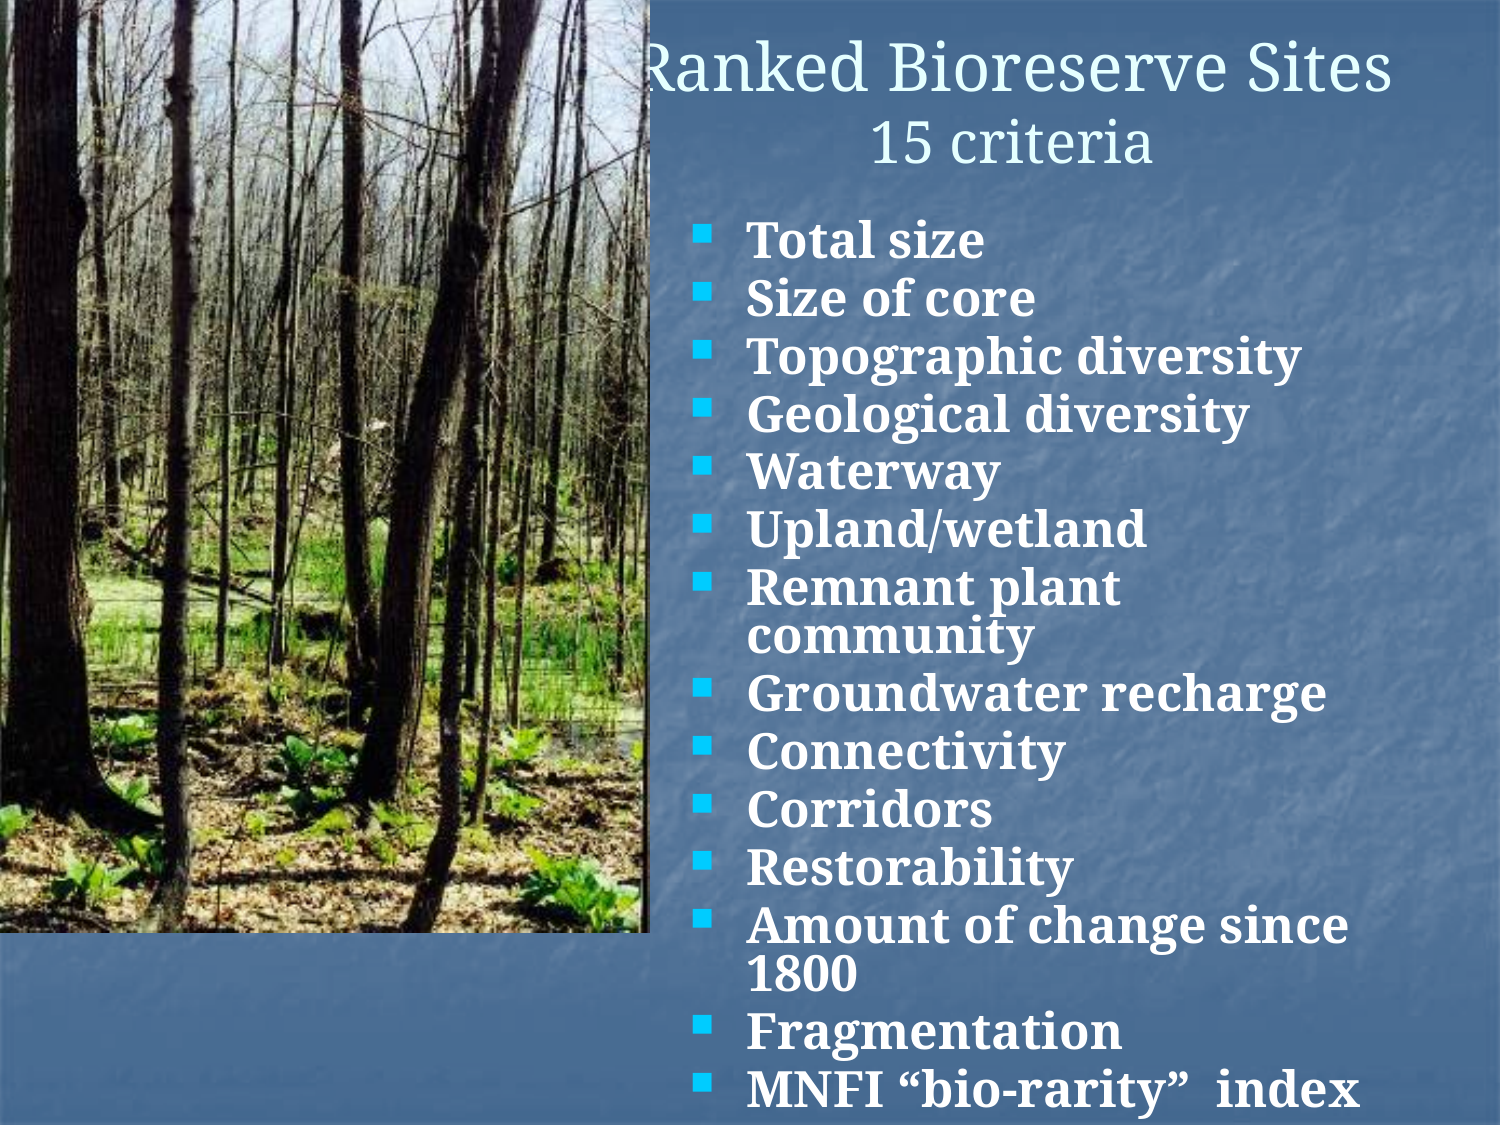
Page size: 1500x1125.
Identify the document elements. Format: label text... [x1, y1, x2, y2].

title Ranked Bioreserve Sites 15 criteria [654, 12, 1488, 188]
picture [0, 0, 651, 934]
list Total size Size of core Topographic diversity Geological diversity Waterway Upland/wetland Remnant plant community Groundwater recharge Connectivity Corridors Restorability Amount of change since 1800 Fragmentation MNFI “bio-rarity” index MNFI “special” communities [674, 212, 1438, 1125]
